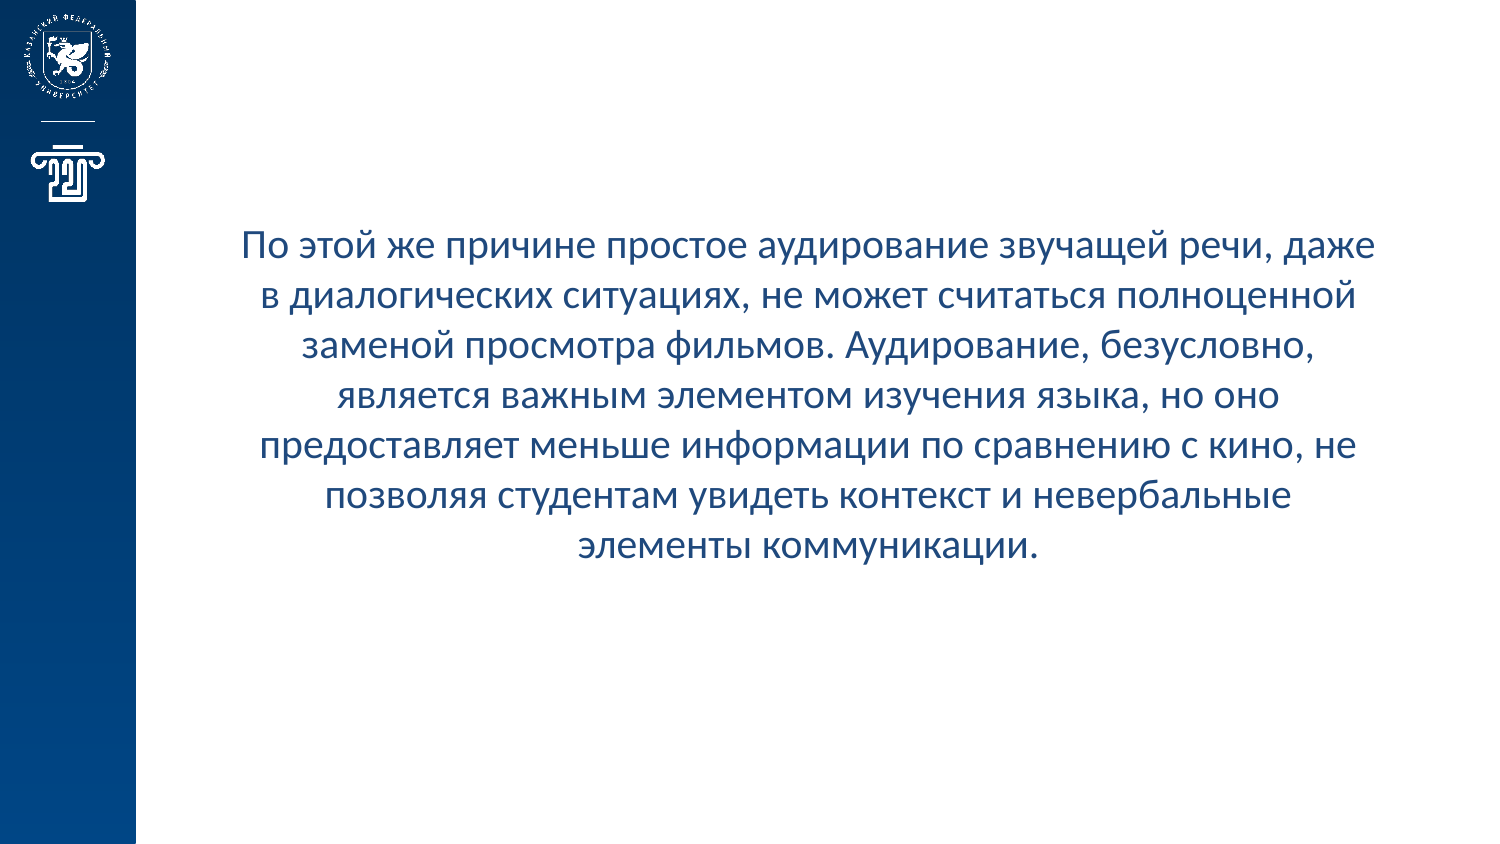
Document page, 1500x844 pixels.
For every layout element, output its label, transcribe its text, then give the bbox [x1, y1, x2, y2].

picture [24, 14, 112, 202]
list По этой же причине простое аудирование звучащей речи, даже в диалогических ситуациях, не может считаться полноценной заменой просмотра фильмов. Аудирование, безусловно, является важным элементом изучения языка, но оно предоставляет меньше информации по сравнению с кино, не позволяя студентам увидеть контекст и невербальные элементы коммуникации. [222, 128, 1395, 633]
text_box [0, 0, 138, 844]
